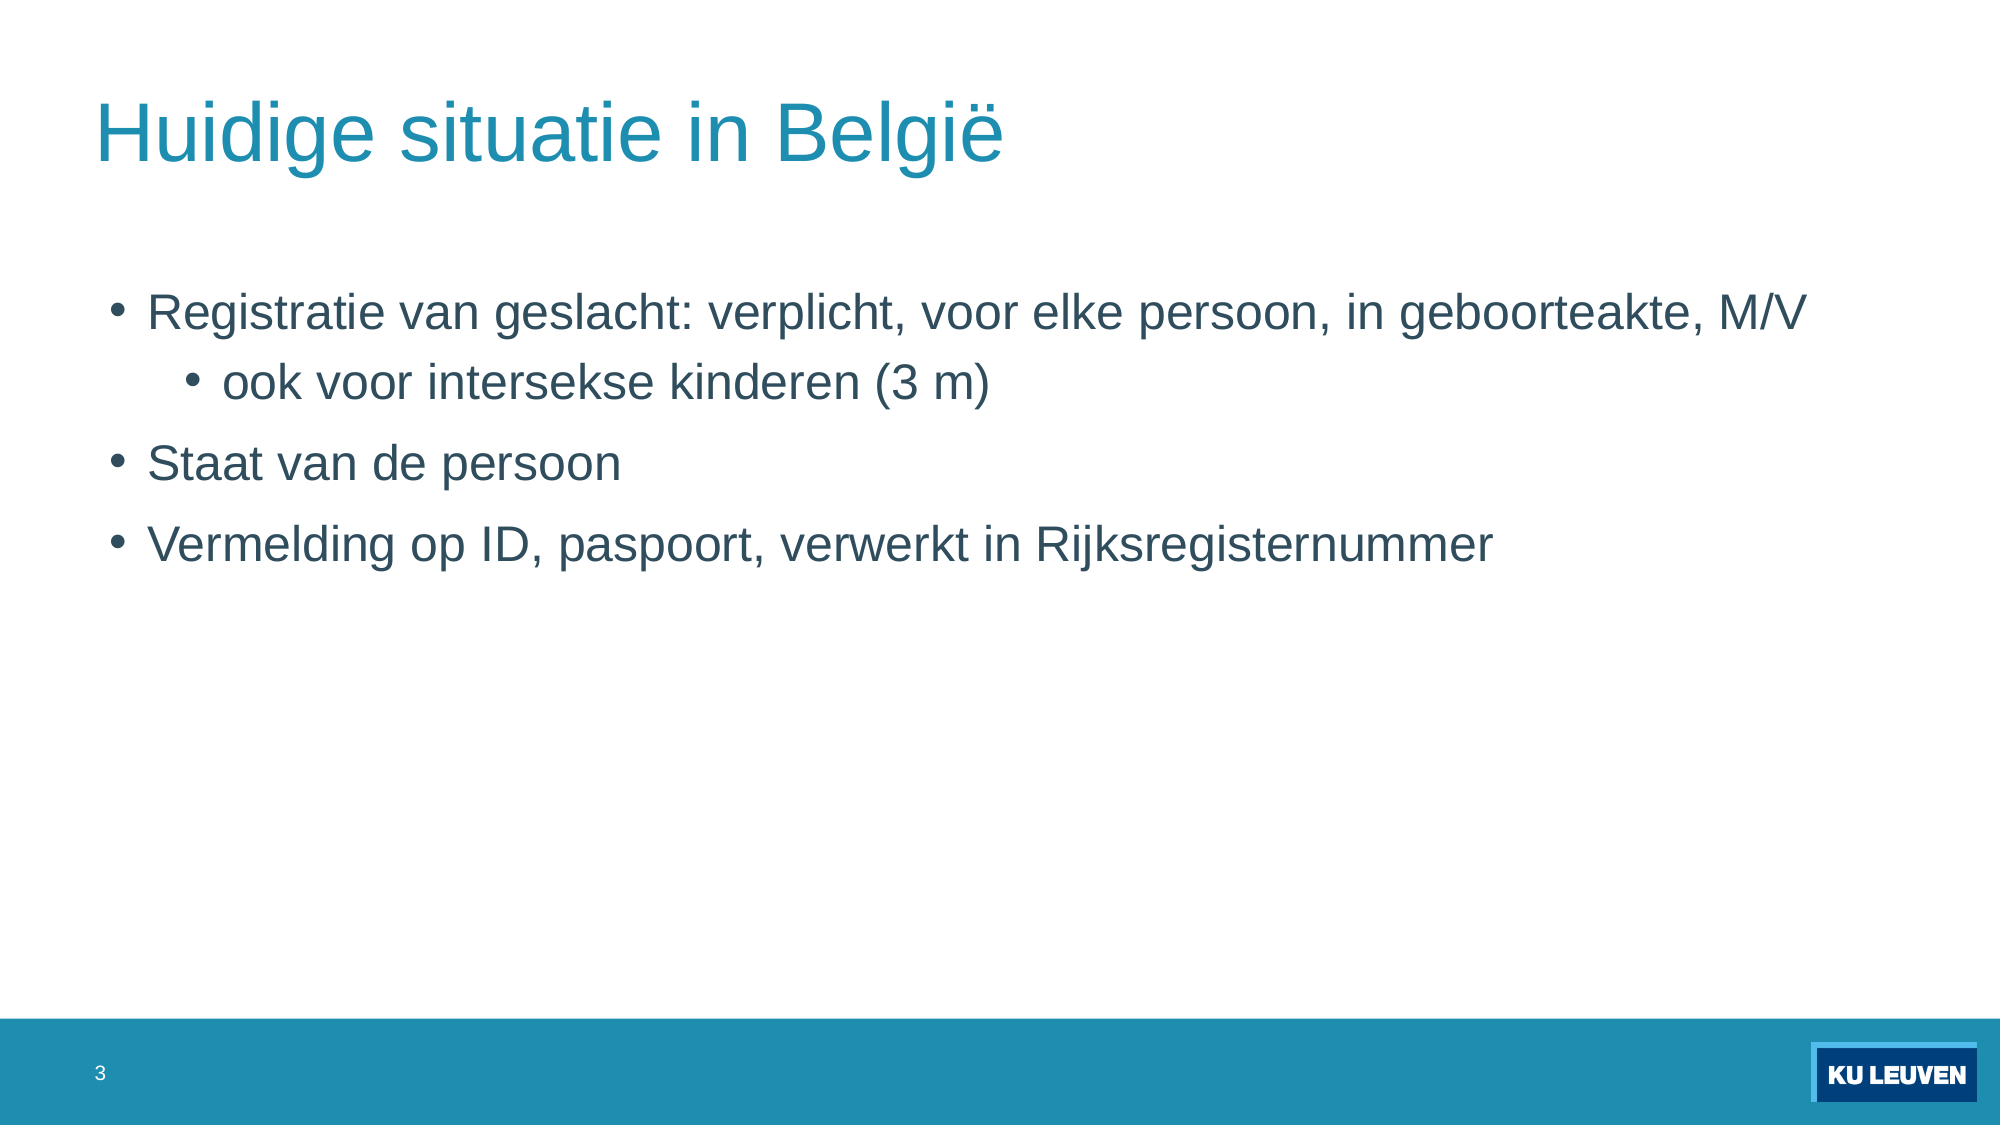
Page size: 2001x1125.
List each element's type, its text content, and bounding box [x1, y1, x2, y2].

title Huidige situatie in België [94, 33, 1906, 223]
list Registratie van geslacht: verplicht, voor elke persoon, in geboorteakte, M/V ook voor intersekse kinderen (3 m) Staat van de persoon Vermelding op ID, paspoort, verwerkt in Rijksregisternummer [94, 271, 1906, 1004]
slide_number 3 [94, 1018, 201, 1125]
picture [1811, 1042, 1977, 1102]
footer [989, 1018, 1809, 1125]
